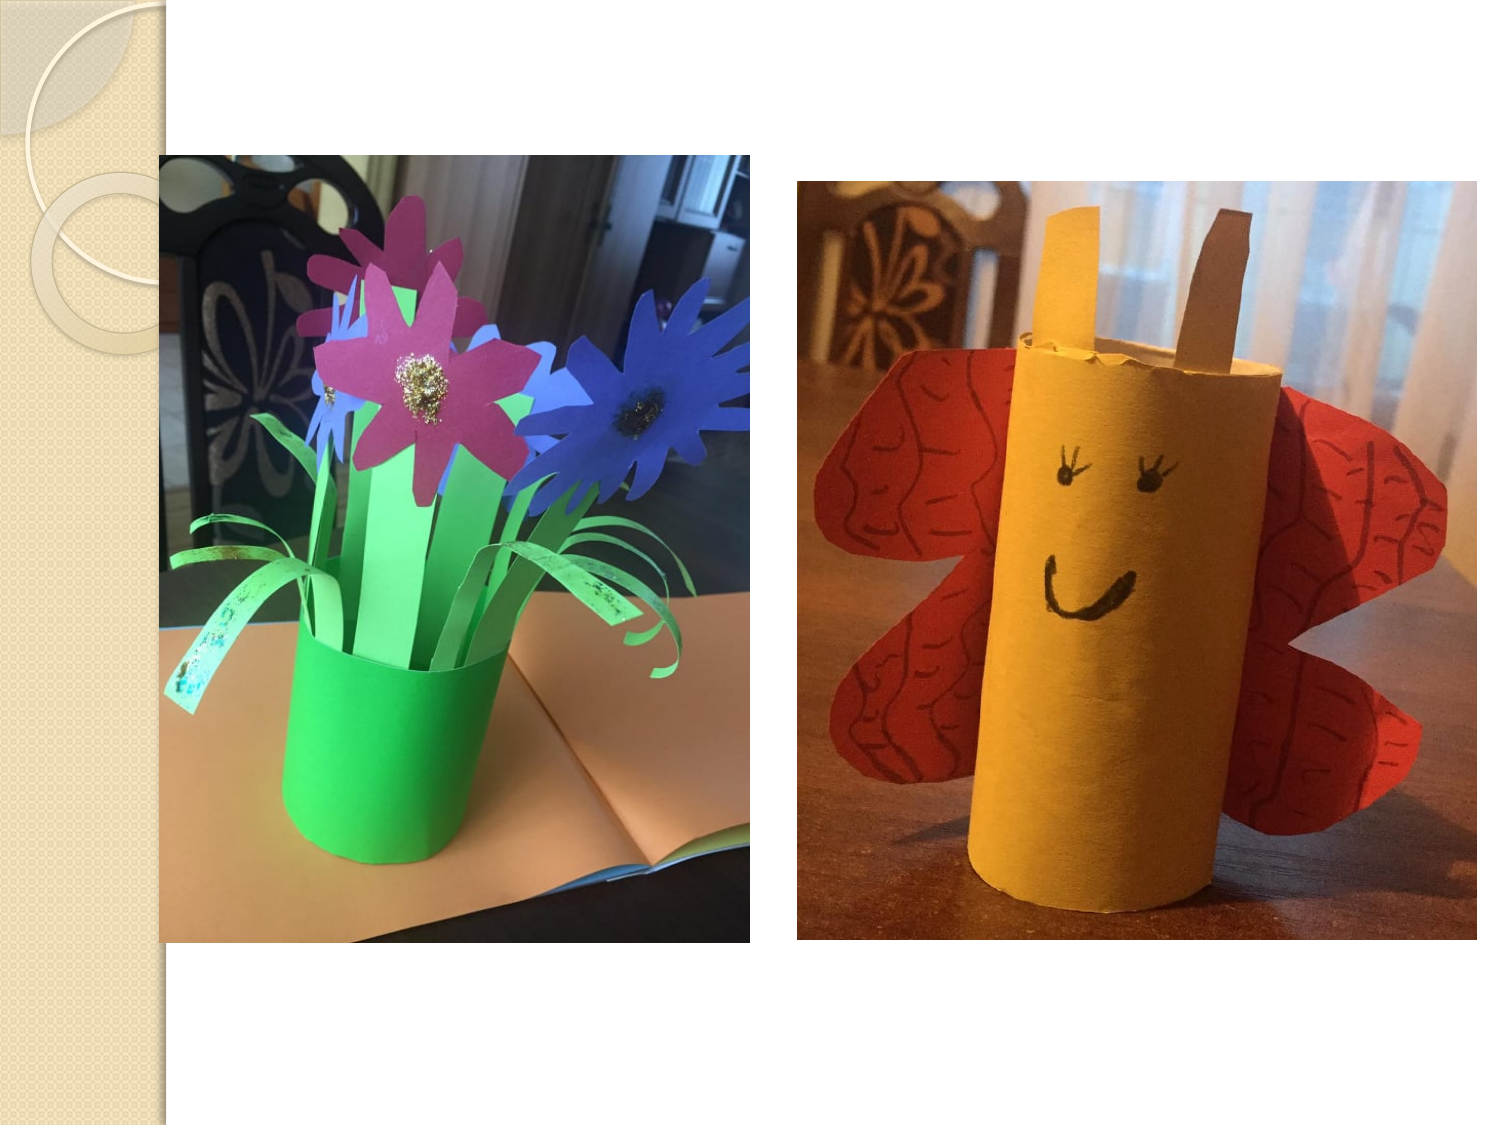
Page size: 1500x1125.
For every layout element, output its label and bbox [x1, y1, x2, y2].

list [159, 154, 751, 943]
picture [796, 181, 1477, 941]
